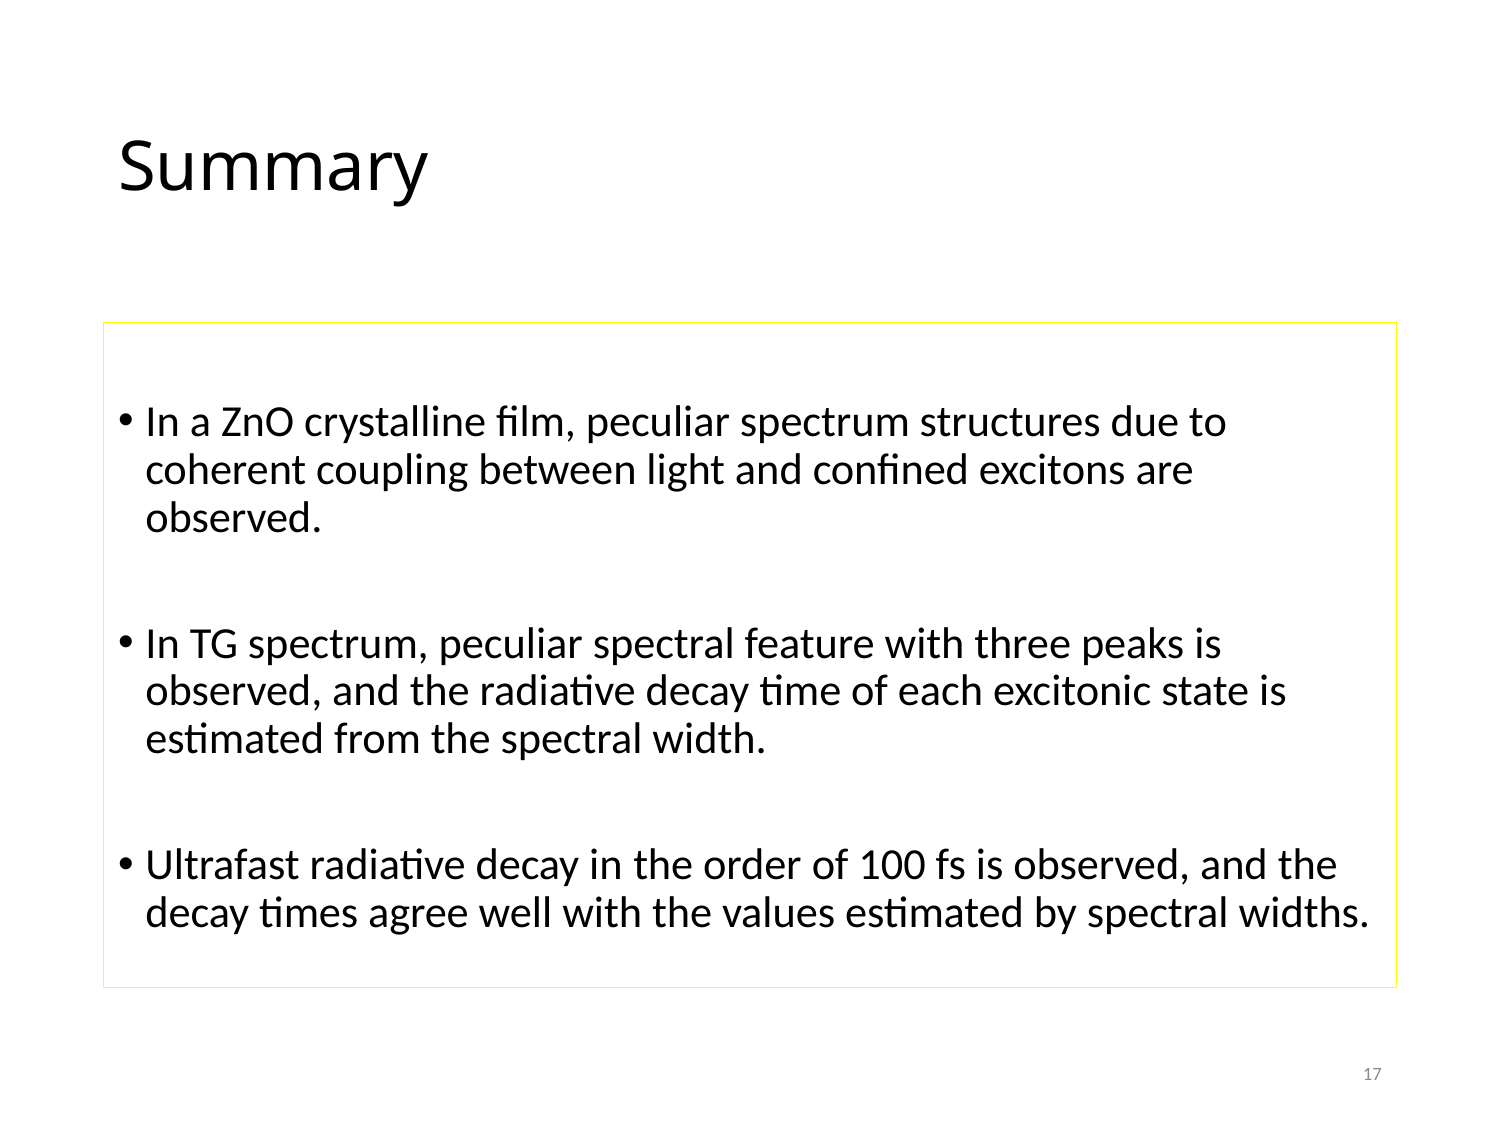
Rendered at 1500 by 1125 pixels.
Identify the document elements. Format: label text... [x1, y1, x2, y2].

list In a ZnO crystalline film, peculiar spectrum structures due to coherent coupling between light and confined excitons are observed. In TG spectrum, peculiar spectral feature with three peaks is observed, and the radiative decay time of each excitonic state is estimated from the spectral width. Ultrafast radiative decay in the order of 100 fs is observed, and the decay times agree well with the values estimated by spectral widths. [103, 322, 1397, 988]
slide_number 17 [1059, 1042, 1397, 1103]
title Summary [103, 59, 1397, 278]
